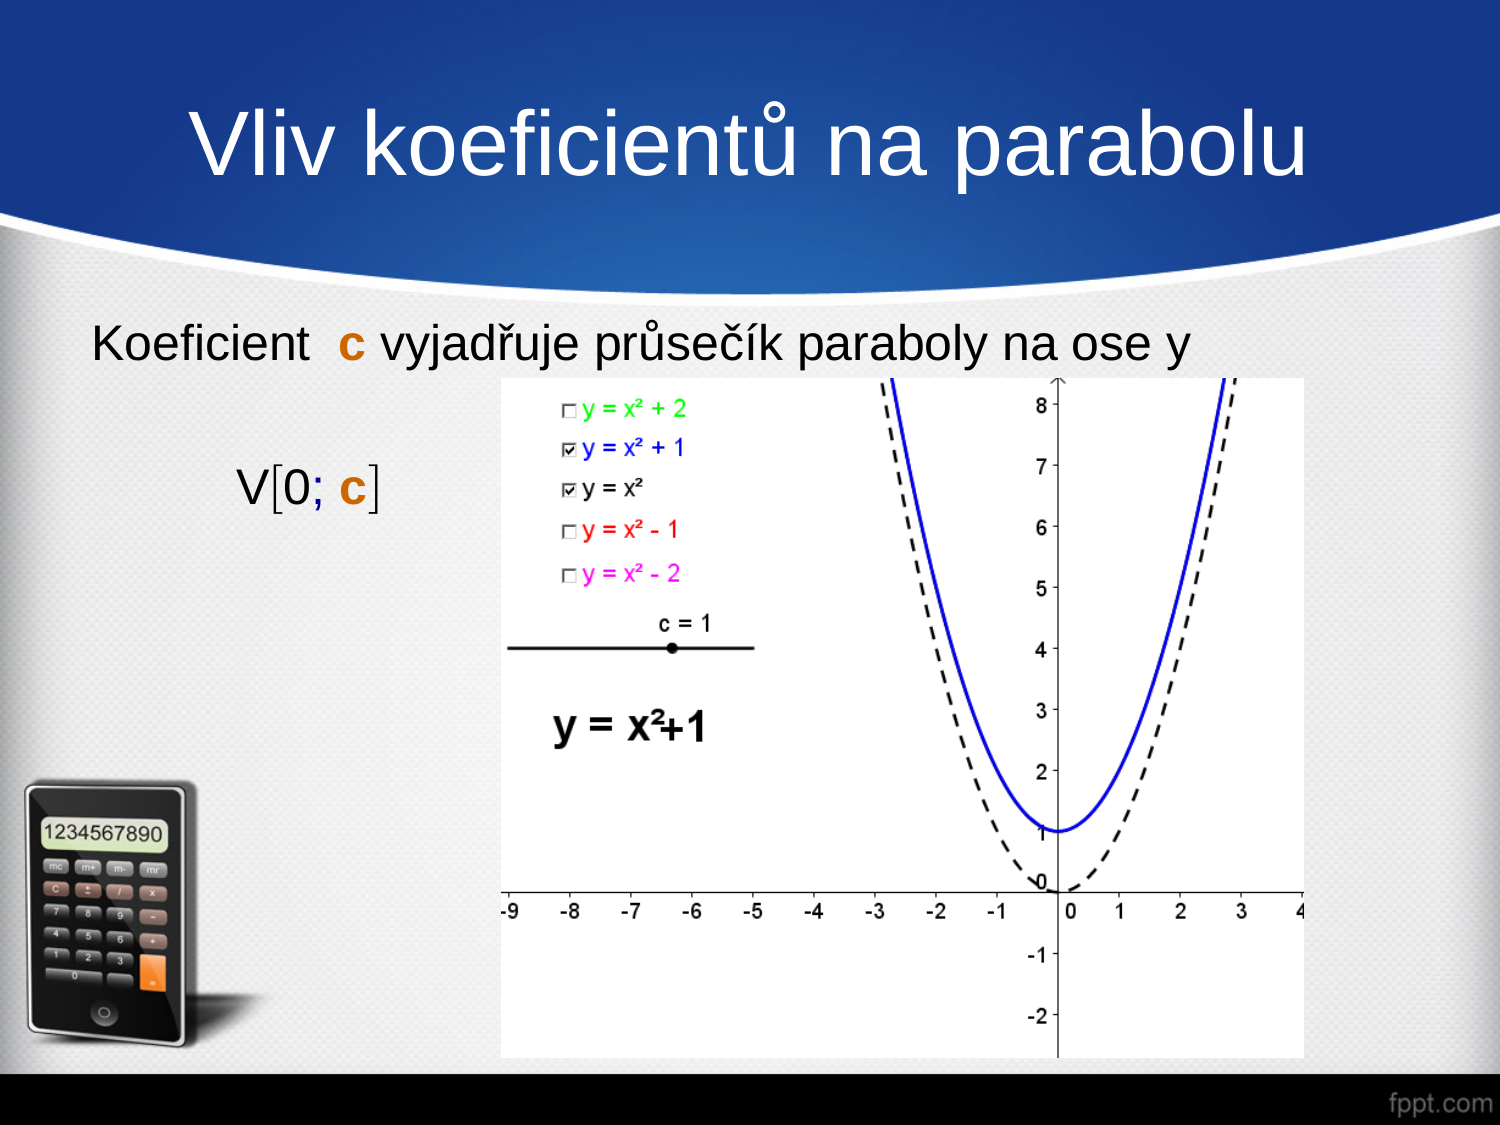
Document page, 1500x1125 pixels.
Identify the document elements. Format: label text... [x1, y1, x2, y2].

text_box Koeficient c vyjadřuje průsečík paraboly na ose y [76, 302, 1427, 403]
title Vliv koeficientů na parabolu [75, 45, 1425, 233]
picture [0, 0, 1500, 1125]
text_box V0; c [222, 446, 397, 522]
